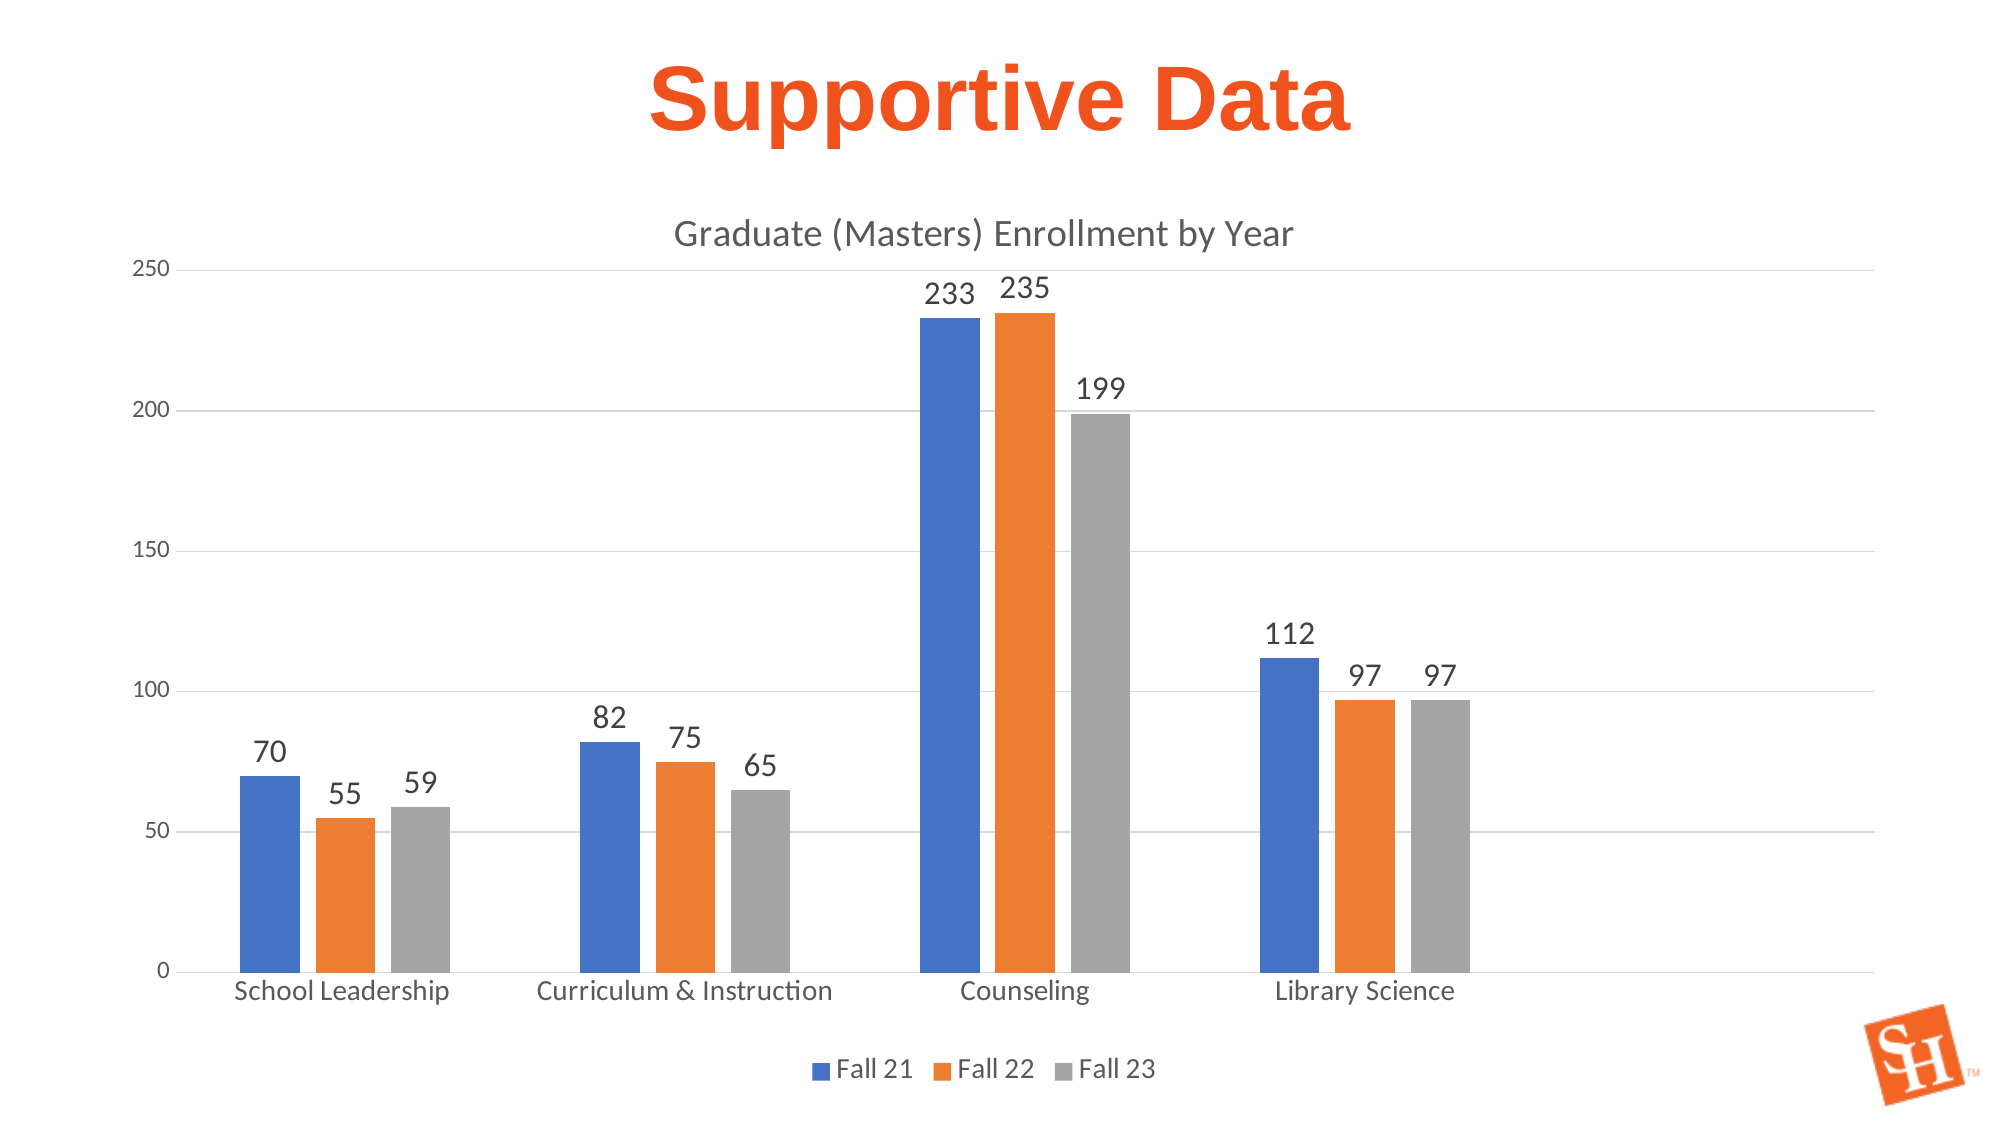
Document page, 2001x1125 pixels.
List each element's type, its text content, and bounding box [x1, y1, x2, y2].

title Supportive Data [137, 32, 1863, 178]
chart [86, 178, 1884, 1093]
